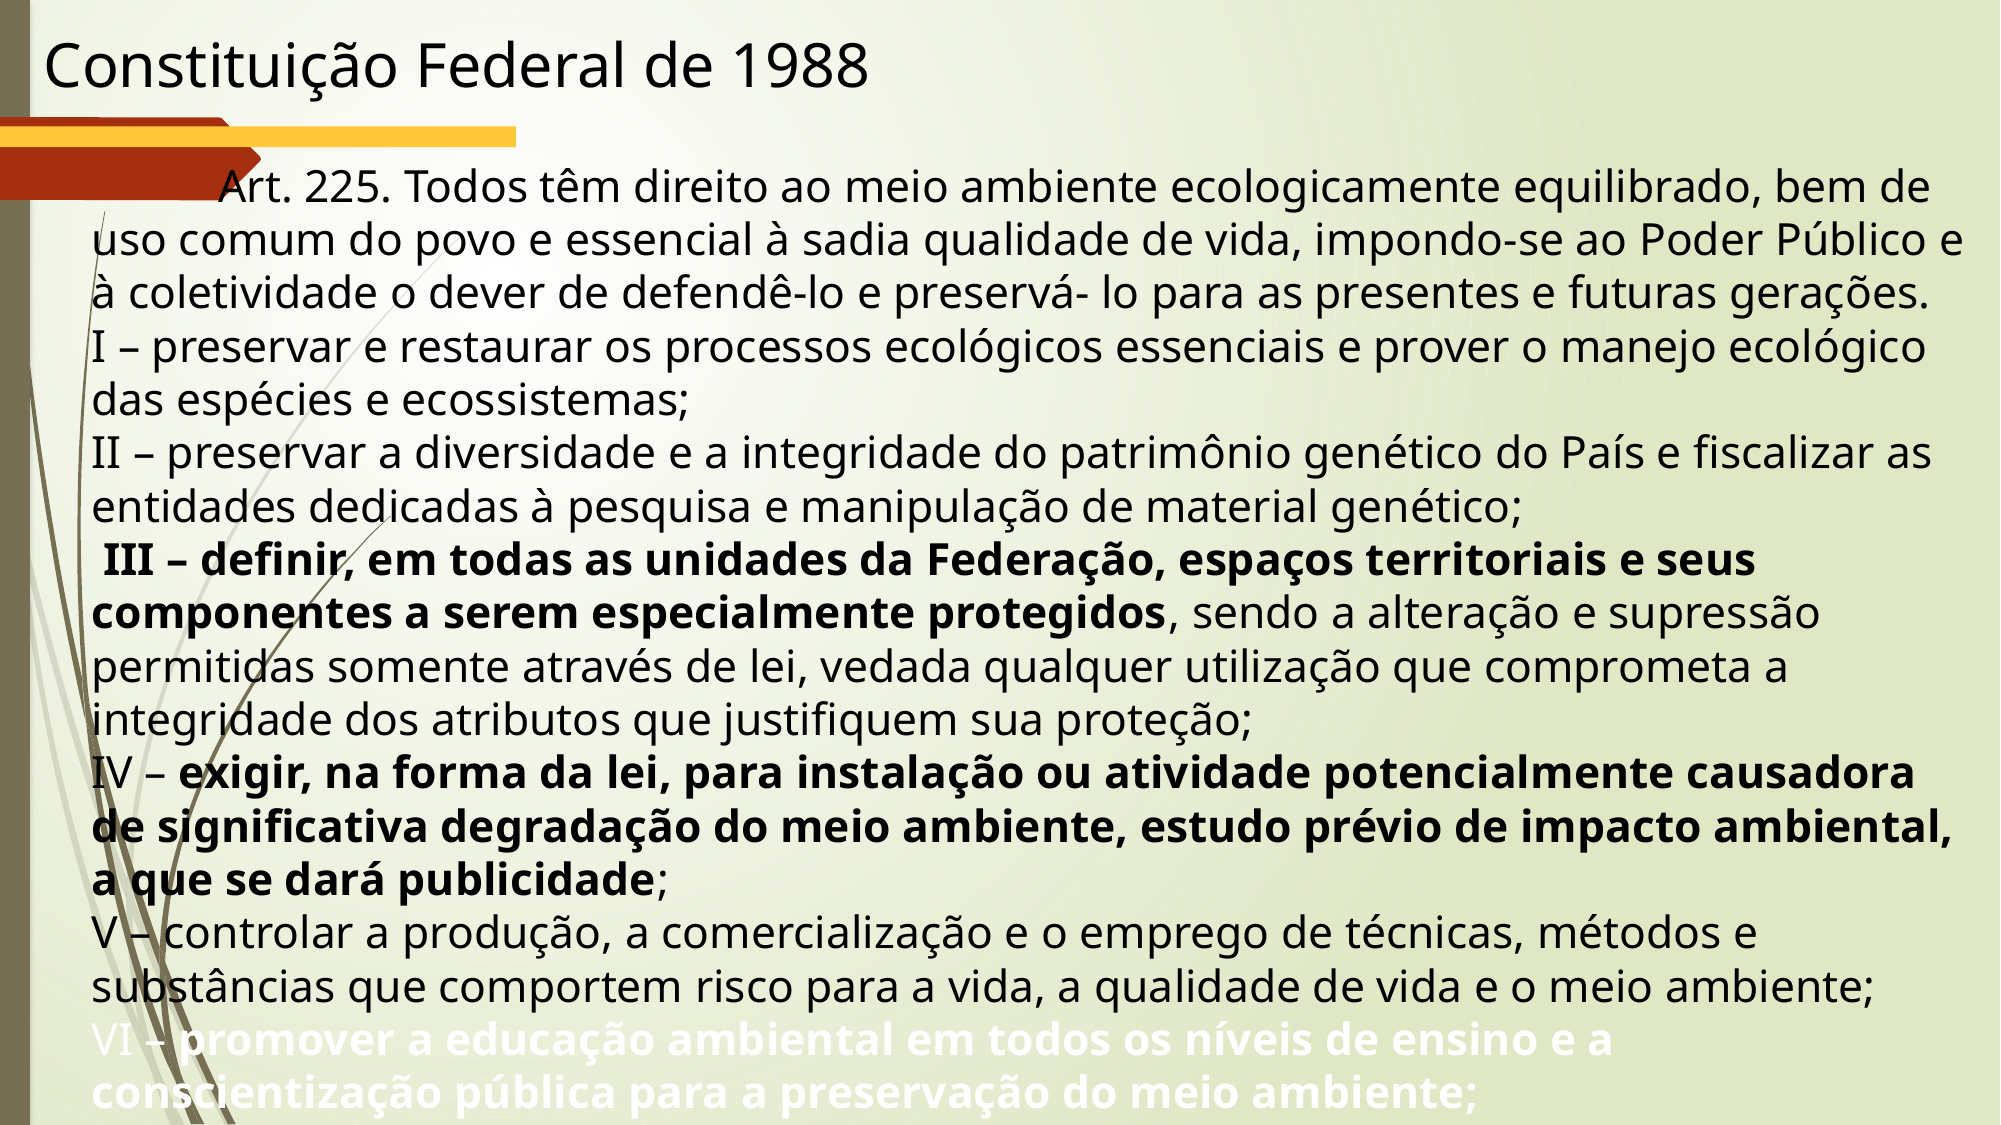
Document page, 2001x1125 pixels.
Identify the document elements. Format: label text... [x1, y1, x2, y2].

text_box Art. 225. Todos têm direito ao meio ambiente ecologicamente equilibrado, bem de uso comum do povo e essencial à sadia qualidade de vida, impondo-se ao Poder Público e à coletividade o dever de defendê-lo e preservá- lo para as presentes e futuras gerações. I – preservar e restaurar os processos ecológicos essenciais e prover o manejo ecológico das espécies e ecossistemas; II – preservar a diversidade e a integridade do patrimônio genético do País e fiscalizar as entidades dedicadas à pesquisa e manipulação de material genético; III – definir, em todas as unidades da Federação, espaços territoriais e seus componentes a serem especialmente protegidos, sendo a alteração e supressão permitidas somente através de lei, vedada qualquer utilização que comprometa a integridade dos atributos que justifiquem sua proteção; IV – exigir, na forma da lei, para instalação ou atividade potencialmente causadora de significativa degradação do meio ambiente, estudo prévio de impacto ambiental, a que se dará publicidade; V – controlar a produção, a comercialização e o emprego de técnicas, métodos e substâncias que comportem risco para a vida, a qualidade de vida e o meio ambiente; VI – promover a educação ambiental em todos os níveis de ensino e a conscientização pública para a preservação do meio ambiente; [77, 150, 1994, 1125]
text_box [0, 126, 516, 148]
text_box Constituição Federal de 1988 [28, 18, 2000, 107]
